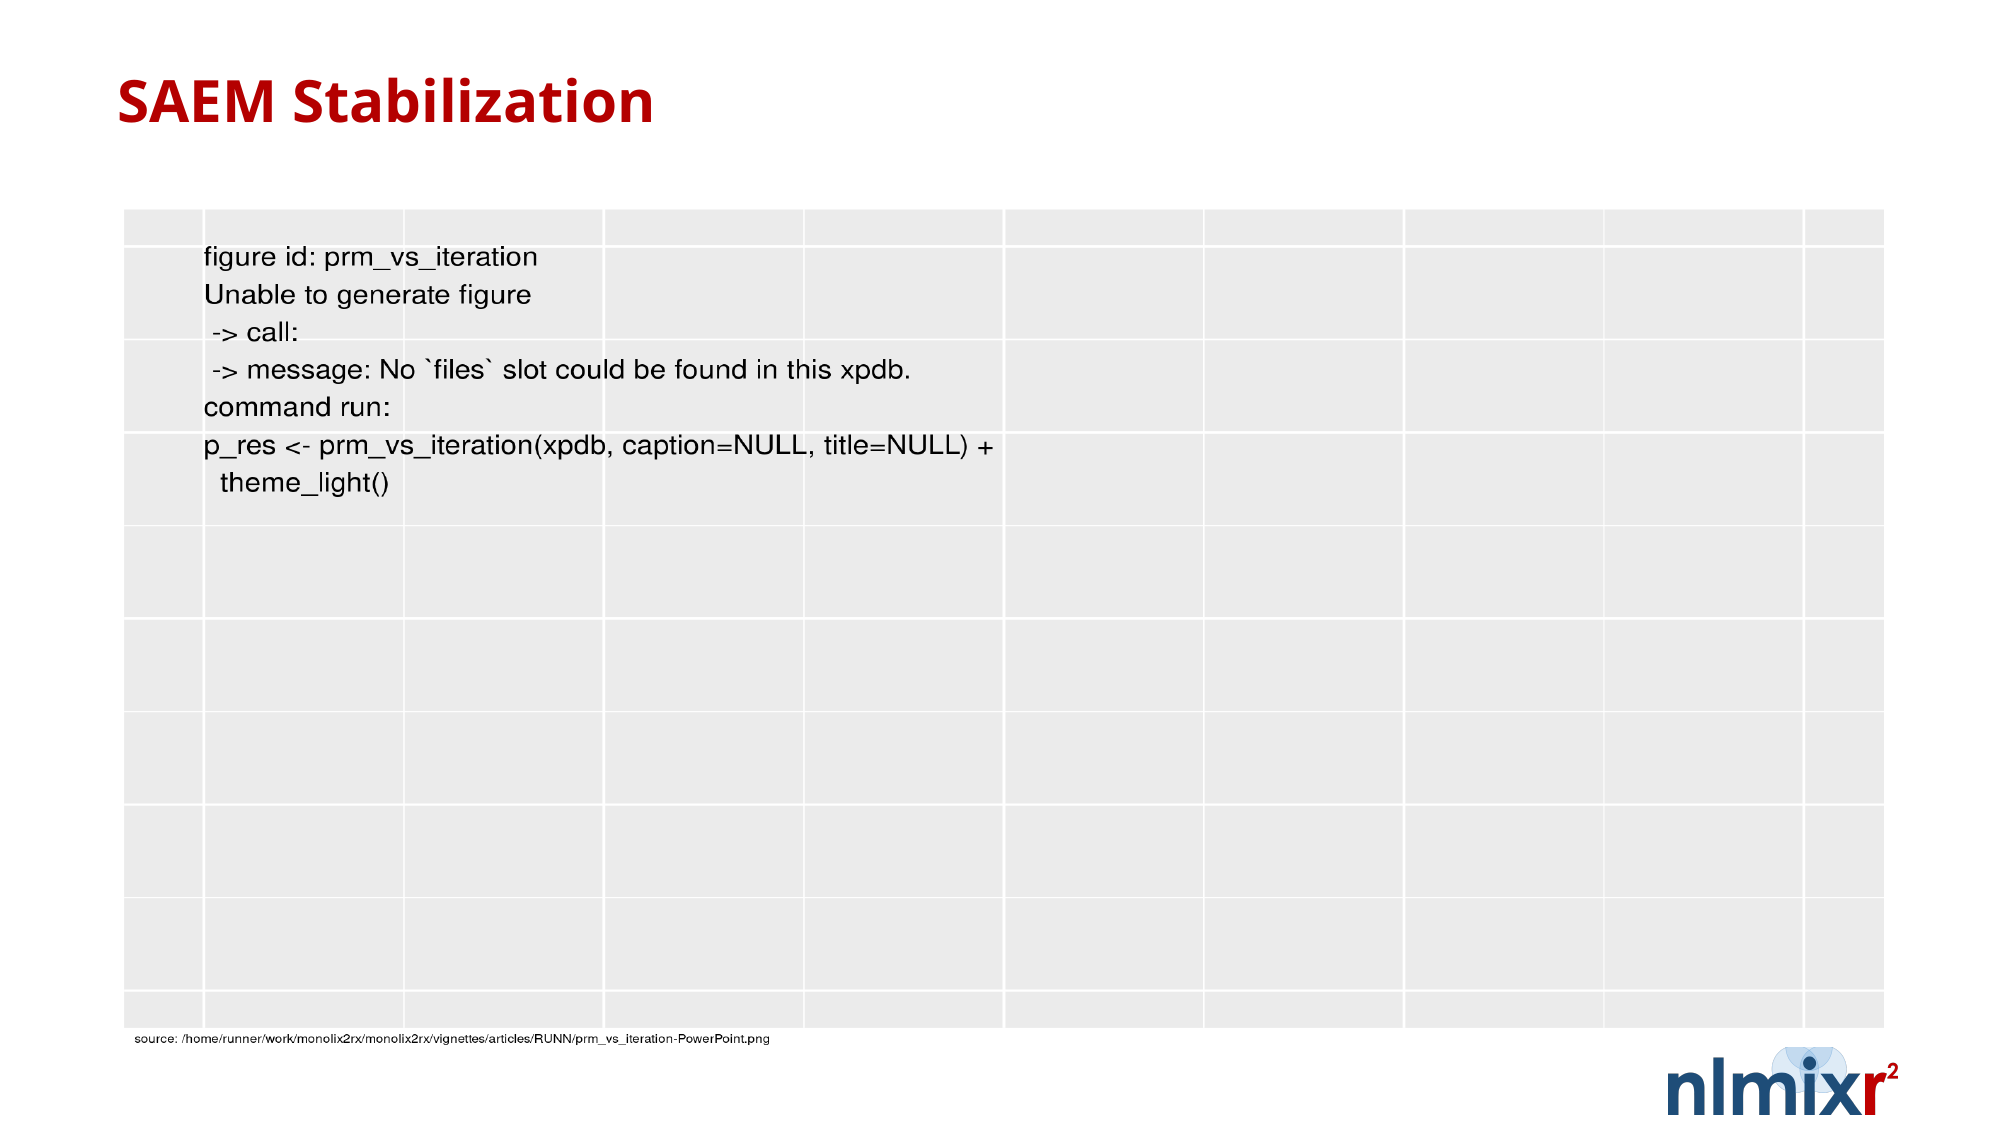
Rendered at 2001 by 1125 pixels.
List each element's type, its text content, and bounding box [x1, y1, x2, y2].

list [102, 195, 1898, 1047]
picture [1668, 1047, 1898, 1115]
title SAEM Stabilization [102, 18, 1898, 181]
